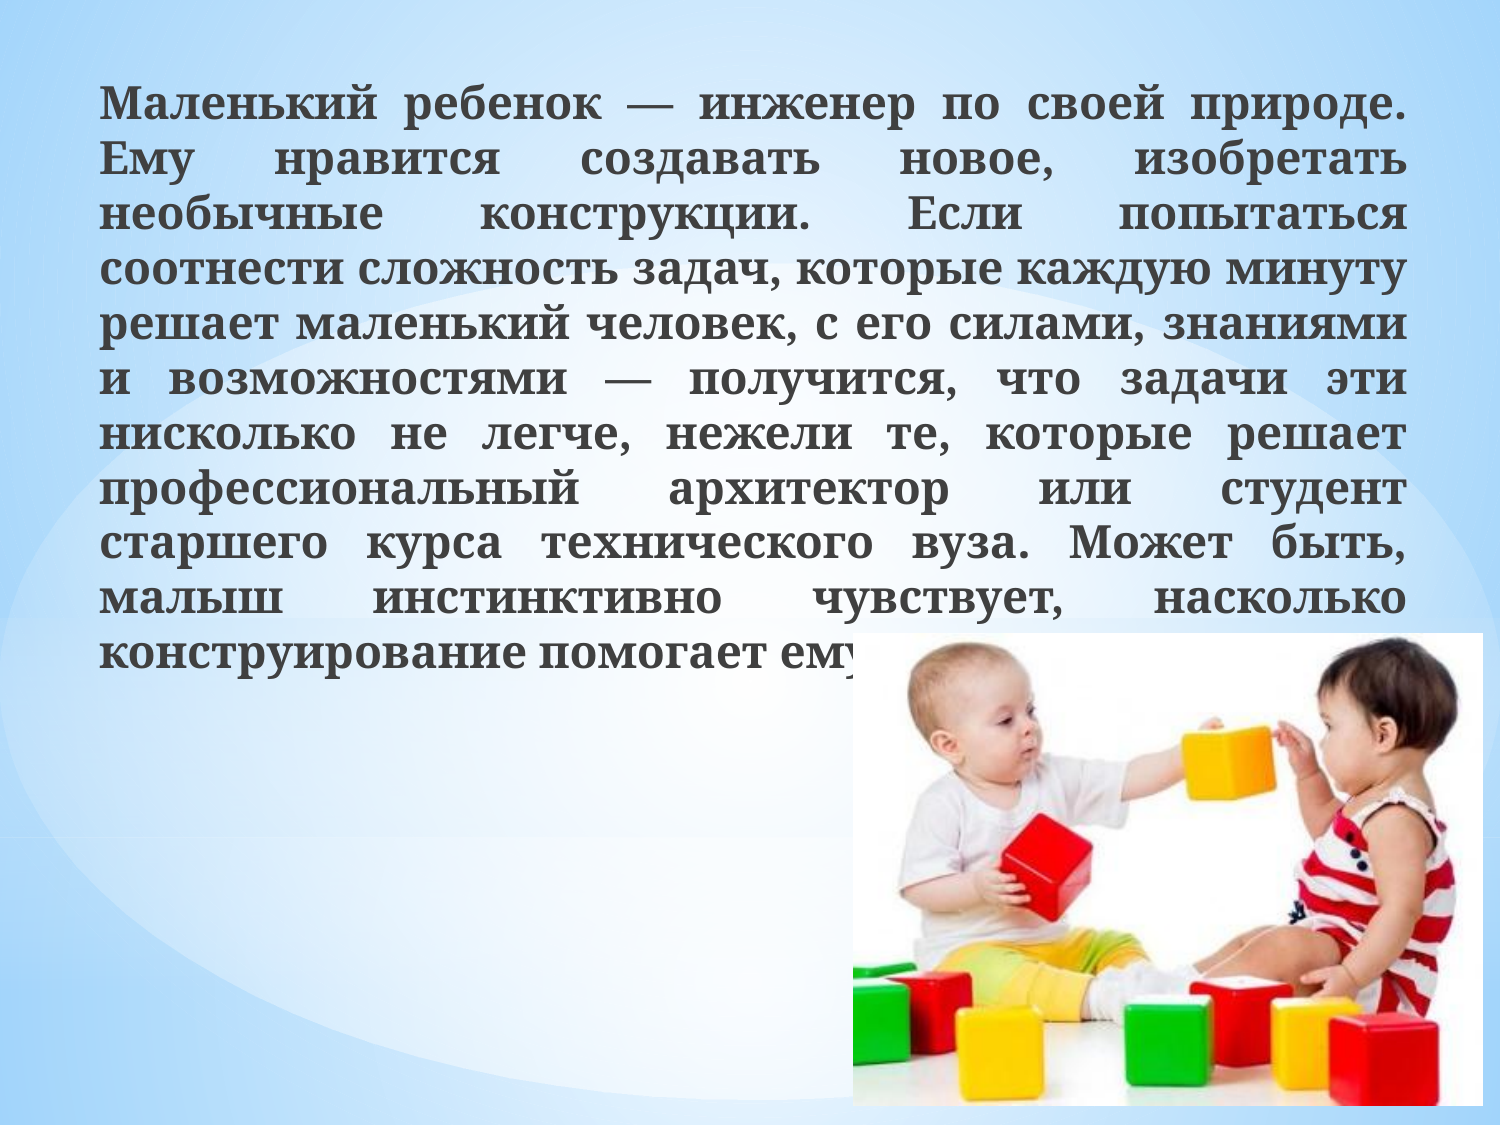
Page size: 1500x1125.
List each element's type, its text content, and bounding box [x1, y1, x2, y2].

picture [852, 633, 1483, 1107]
list Маленький ребенок — инженер по своей природе. Ему нравится создавать новое, изобретать необычные конструкции. Если попытаться соотнести сложность задач, которые каждую минуту решает маленький человек, с его силами, знаниями и возможностями — получится, что задачи эти нисколько не легче, нежели те, которые решает профессиональный архитектор или студент старшего курса технического вуза. Может быть, малыш инстинктивно чувствует, насколько конструирование помогает ему развиваться? [76, 66, 1424, 946]
